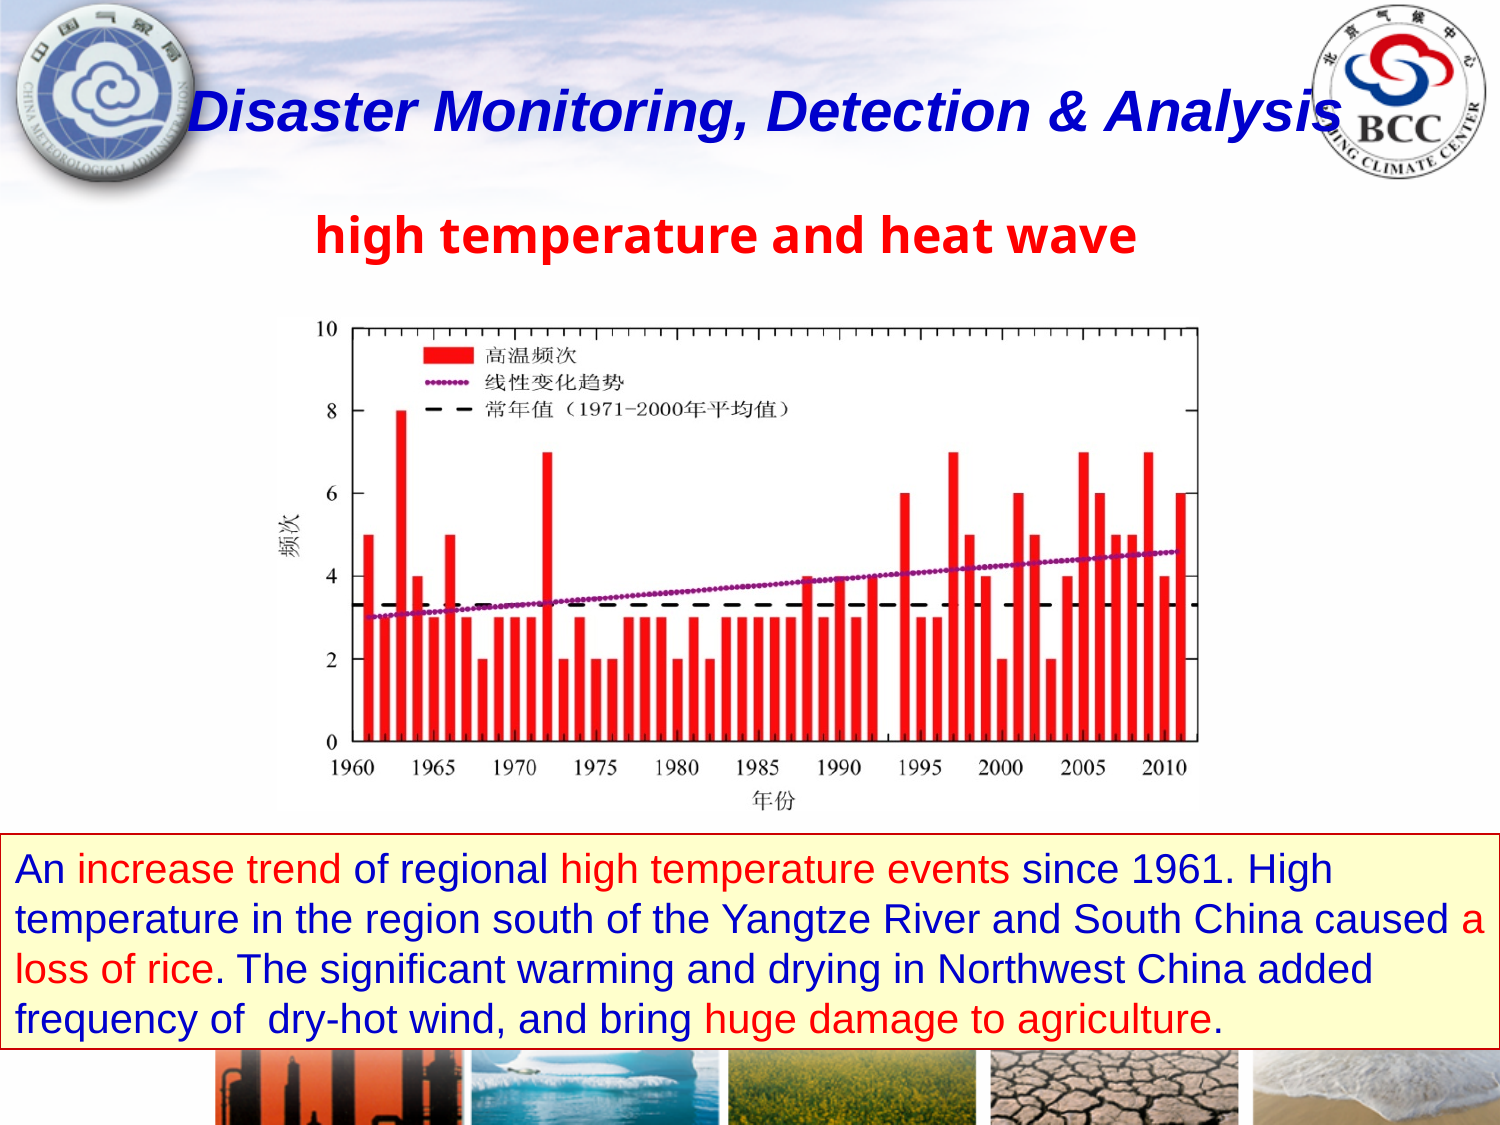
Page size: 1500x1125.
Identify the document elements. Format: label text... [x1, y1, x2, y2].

text_box high temperature and heat wave [194, 196, 1258, 271]
picture [0, 0, 1500, 834]
picture [0, 1049, 1500, 1125]
text_box An increase trend of regional high temperature events since 1961. High temperature in the region south of the Yangtze River and South China caused a loss of rice. The significant warming and drying in Northwest China added frequency of dry-hot wind, and bring huge damage to agriculture. [0, 834, 1500, 1049]
text_box Disaster Monitoring, Detection & Analysis [172, 30, 1377, 151]
